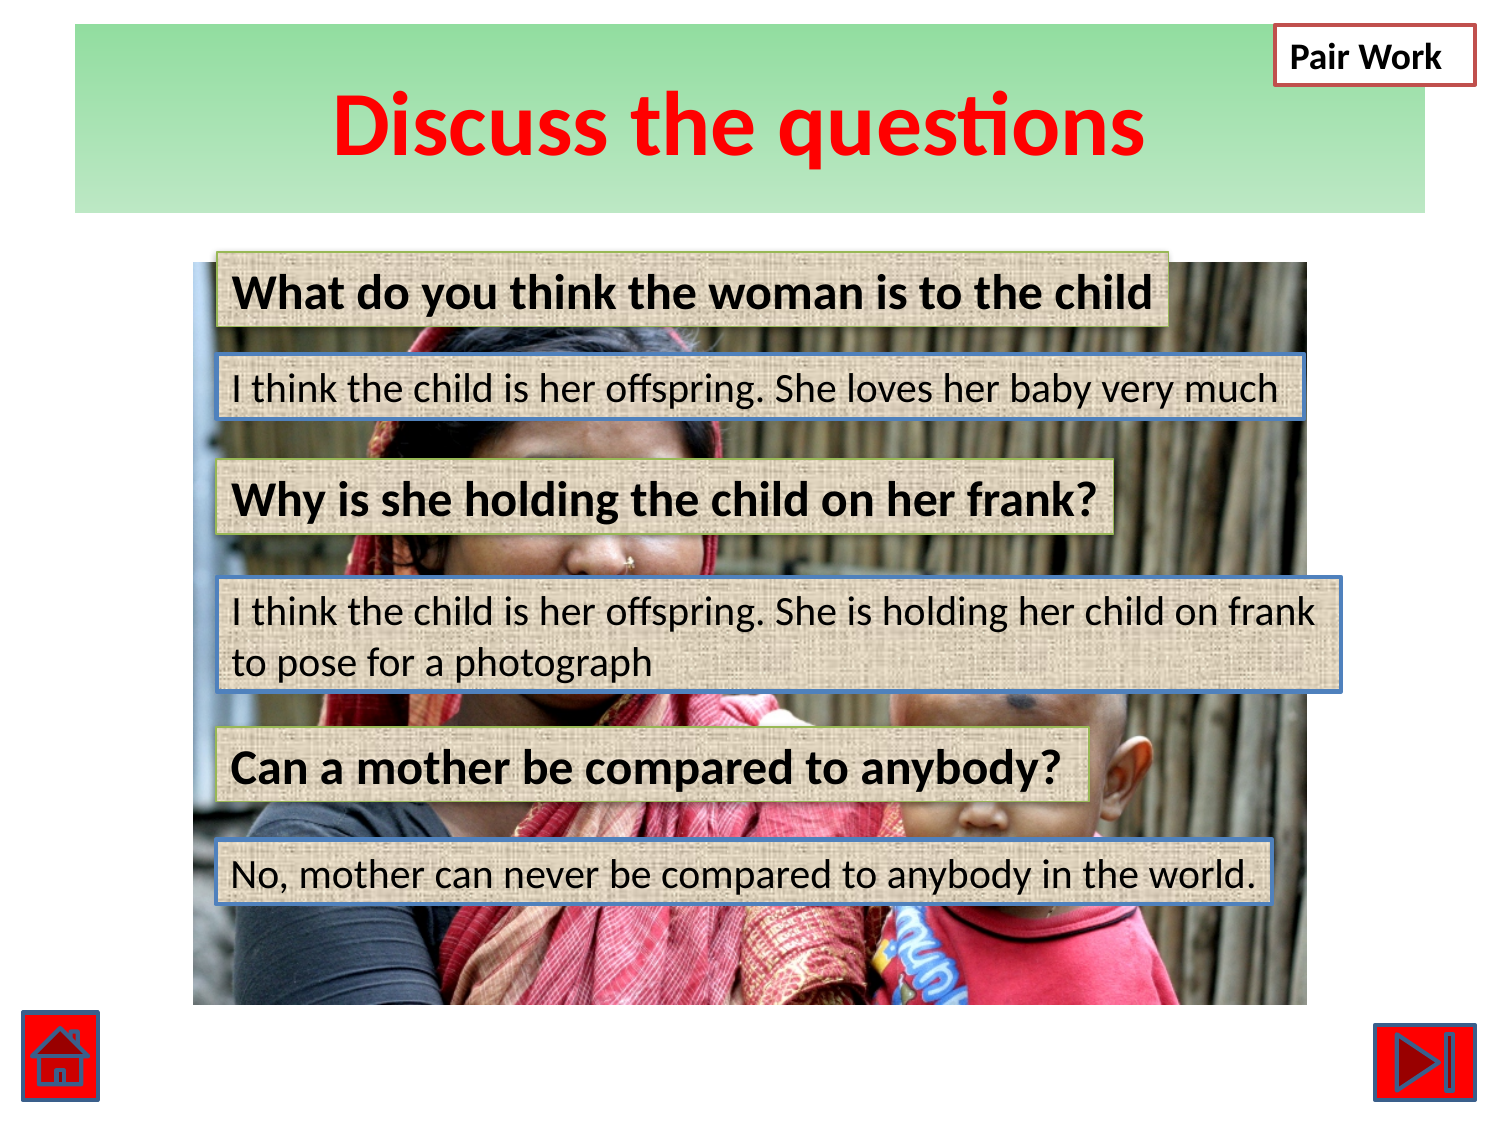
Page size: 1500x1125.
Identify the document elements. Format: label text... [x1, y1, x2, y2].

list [192, 262, 1307, 1006]
text_box Pair Work [1273, 23, 1477, 87]
text_box I think the child is her offspring. She is holding her child on frank to pose for a photograph [1312, 575, 1343, 694]
text_box [21, 1010, 100, 1102]
title Discuss the questions [75, 24, 1425, 213]
text_box What do you think the woman is to the child [216, 251, 1169, 260]
text_box [1373, 1023, 1477, 1102]
